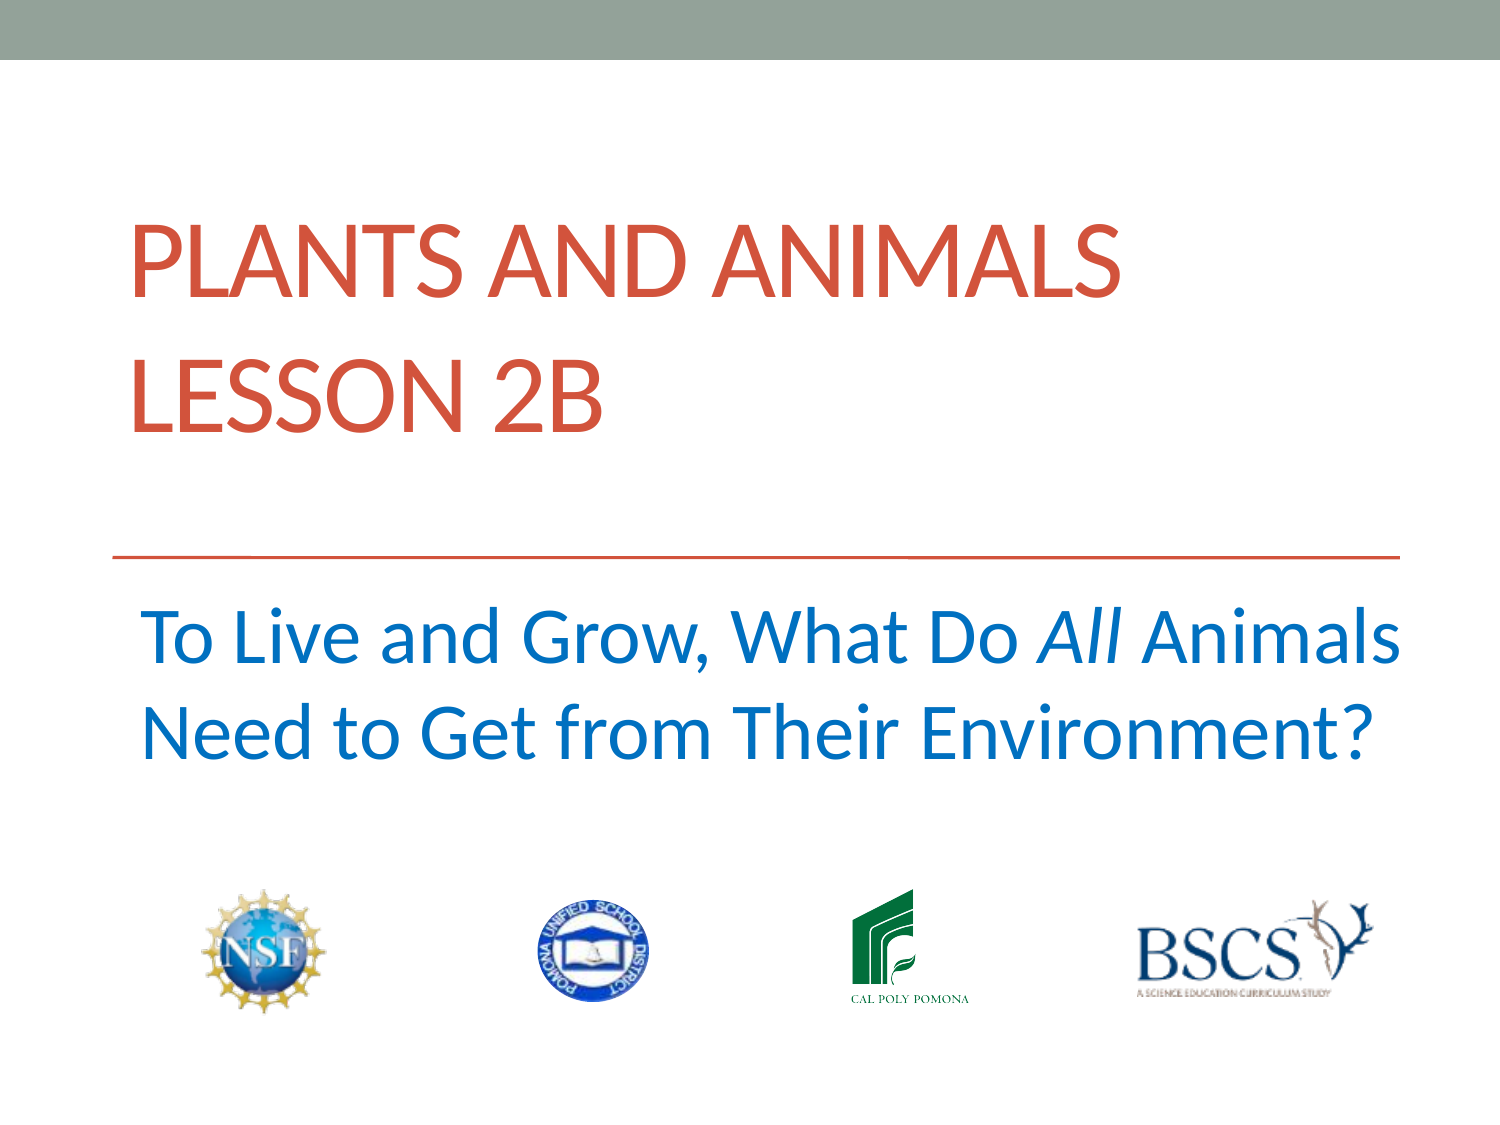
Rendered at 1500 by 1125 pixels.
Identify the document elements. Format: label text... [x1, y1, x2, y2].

subtitle To Live and Grow, What Do All Animals Need to Get from Their Environment? [125, 575, 1450, 875]
picture [537, 899, 650, 1003]
picture [849, 887, 971, 1005]
picture [1137, 899, 1374, 997]
title Plants and Animals Lesson 2b [112, 174, 1400, 463]
picture [199, 887, 330, 1017]
